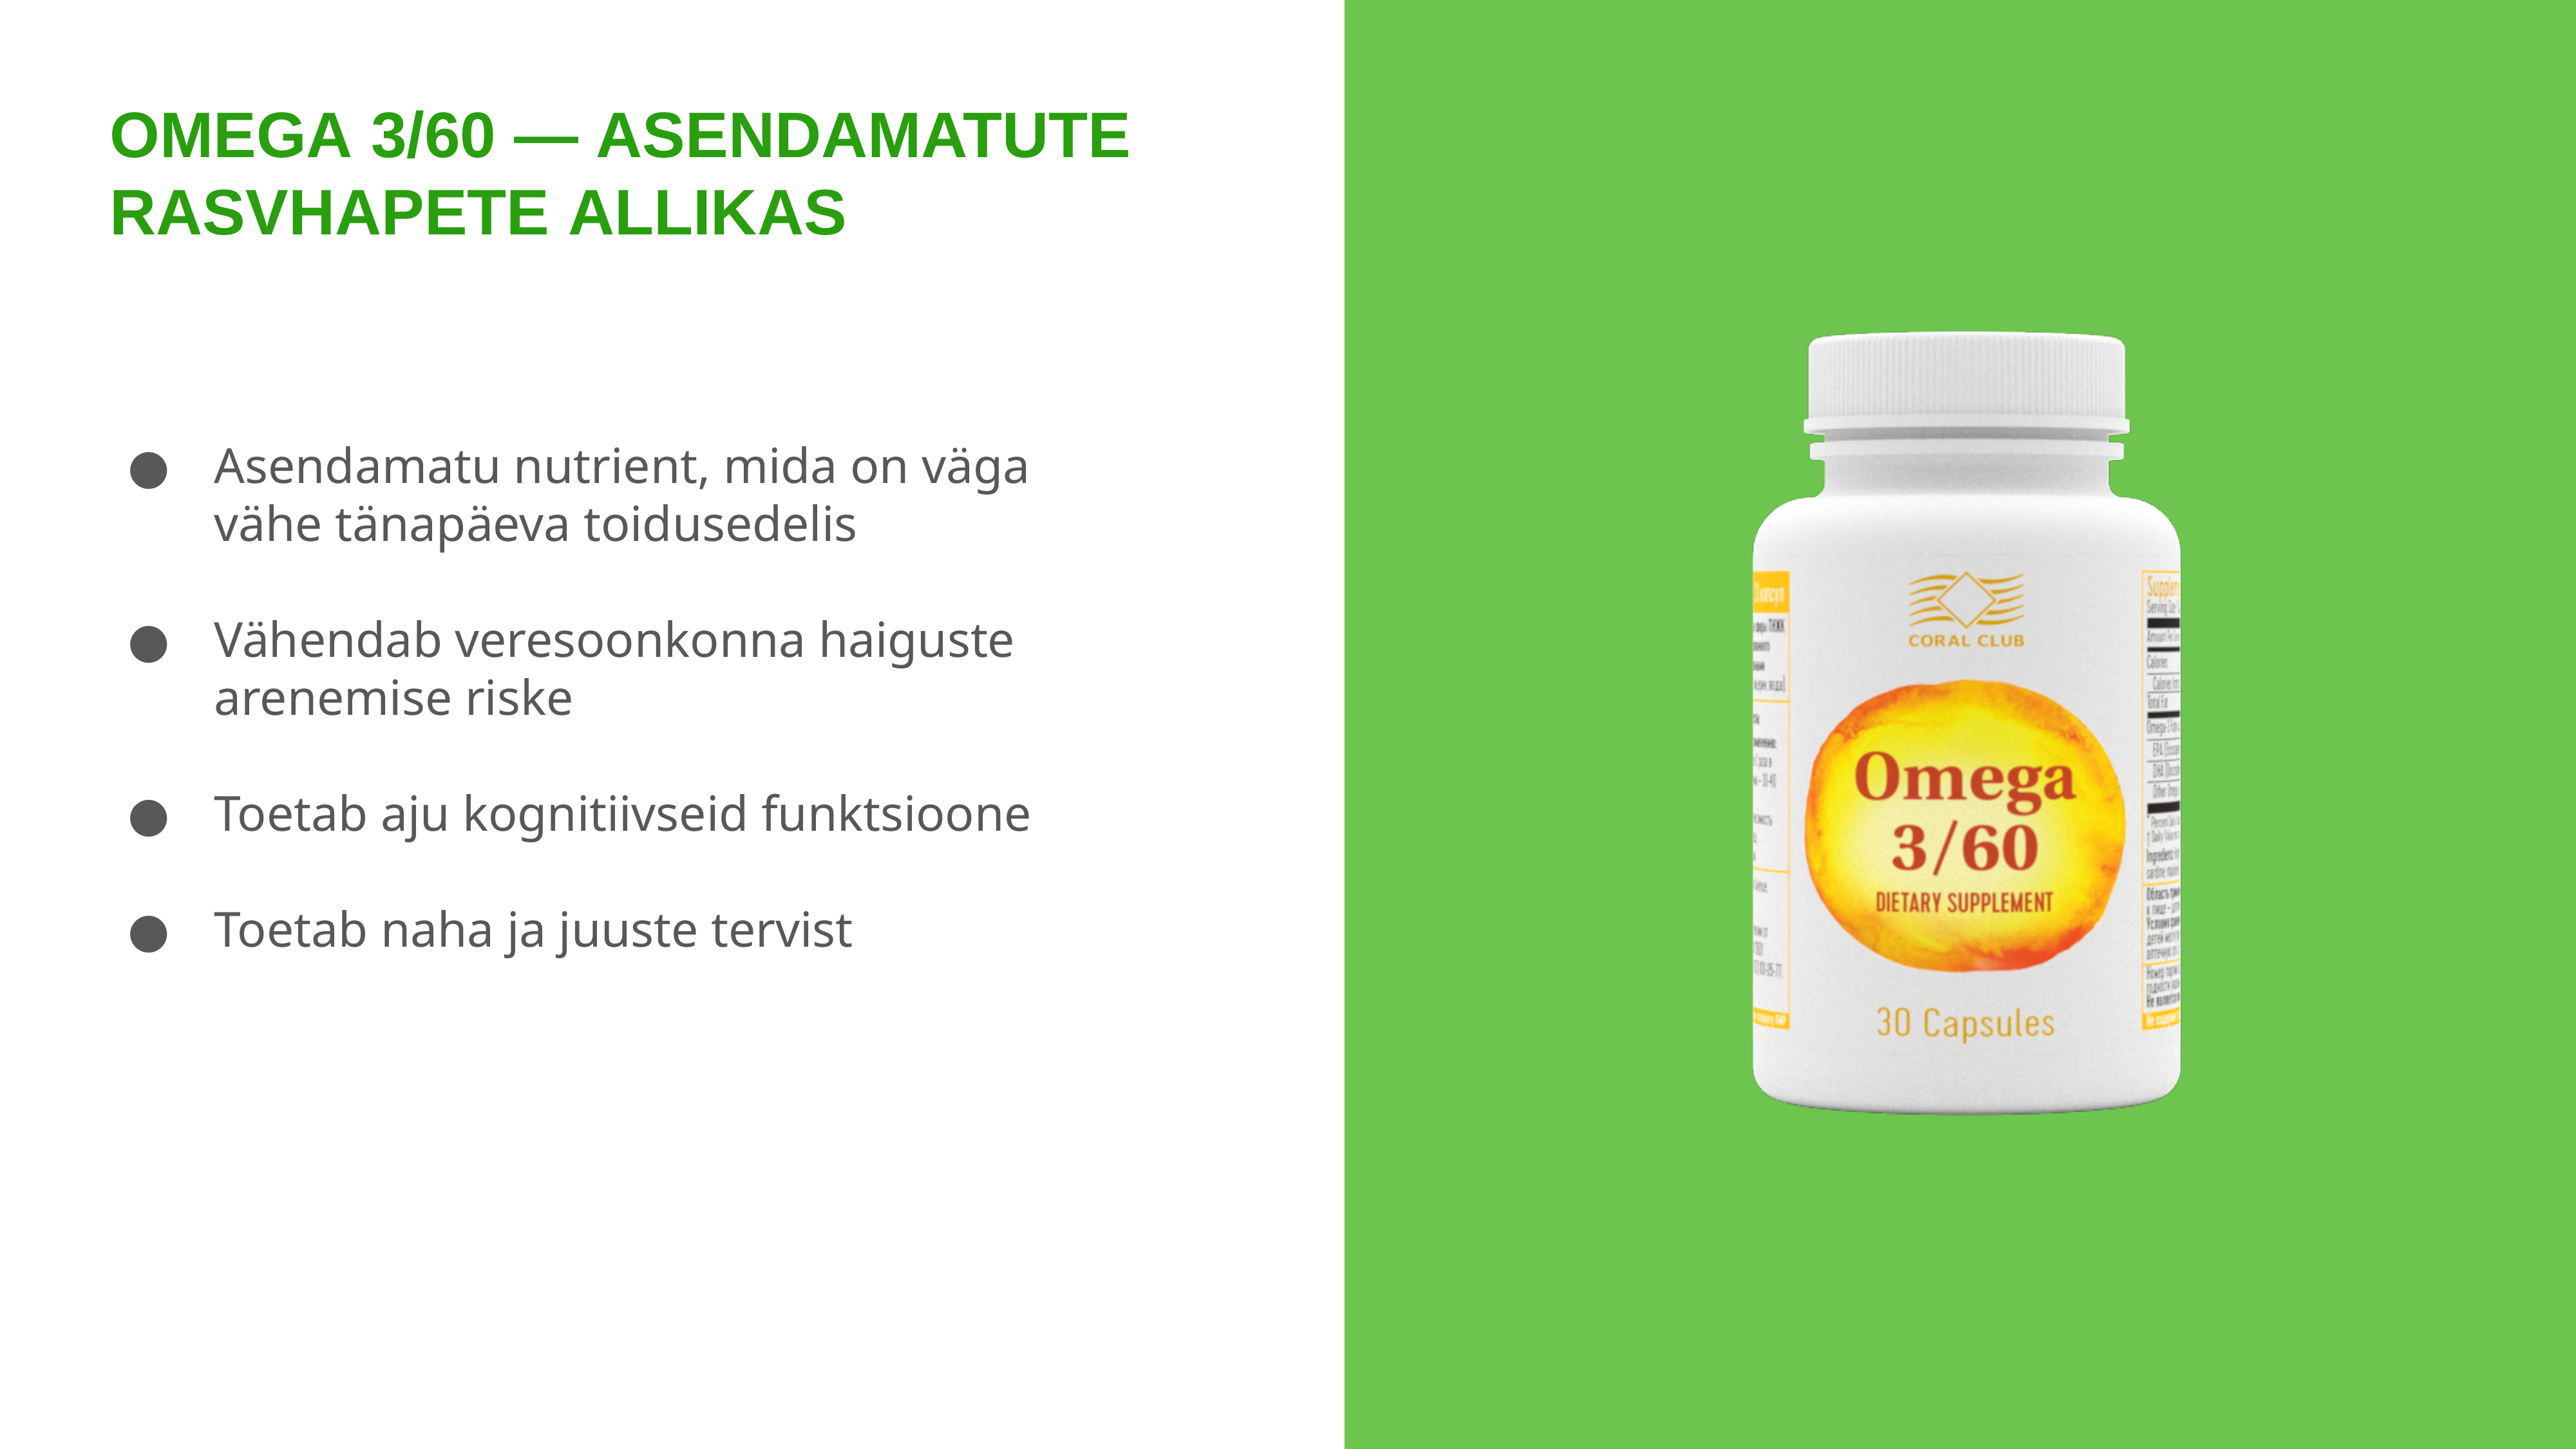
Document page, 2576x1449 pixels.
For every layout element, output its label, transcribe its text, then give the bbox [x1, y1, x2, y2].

text_box Asendamatu nutrient, mida on väga vähe tänapäeva toidusedelis Vähendab veresoonkonna haiguste arenemise riske Toetab aju kognitiivseid funktsioone Toetab naha ja juuste tervist [87, 409, 1072, 1099]
picture [1594, 239, 2340, 1208]
text_box OMEGA 3/60 — ASENDAMATUTE RASVHAPETE ALLIKAS [84, 67, 1249, 351]
text_box [1344, 0, 2576, 1449]
